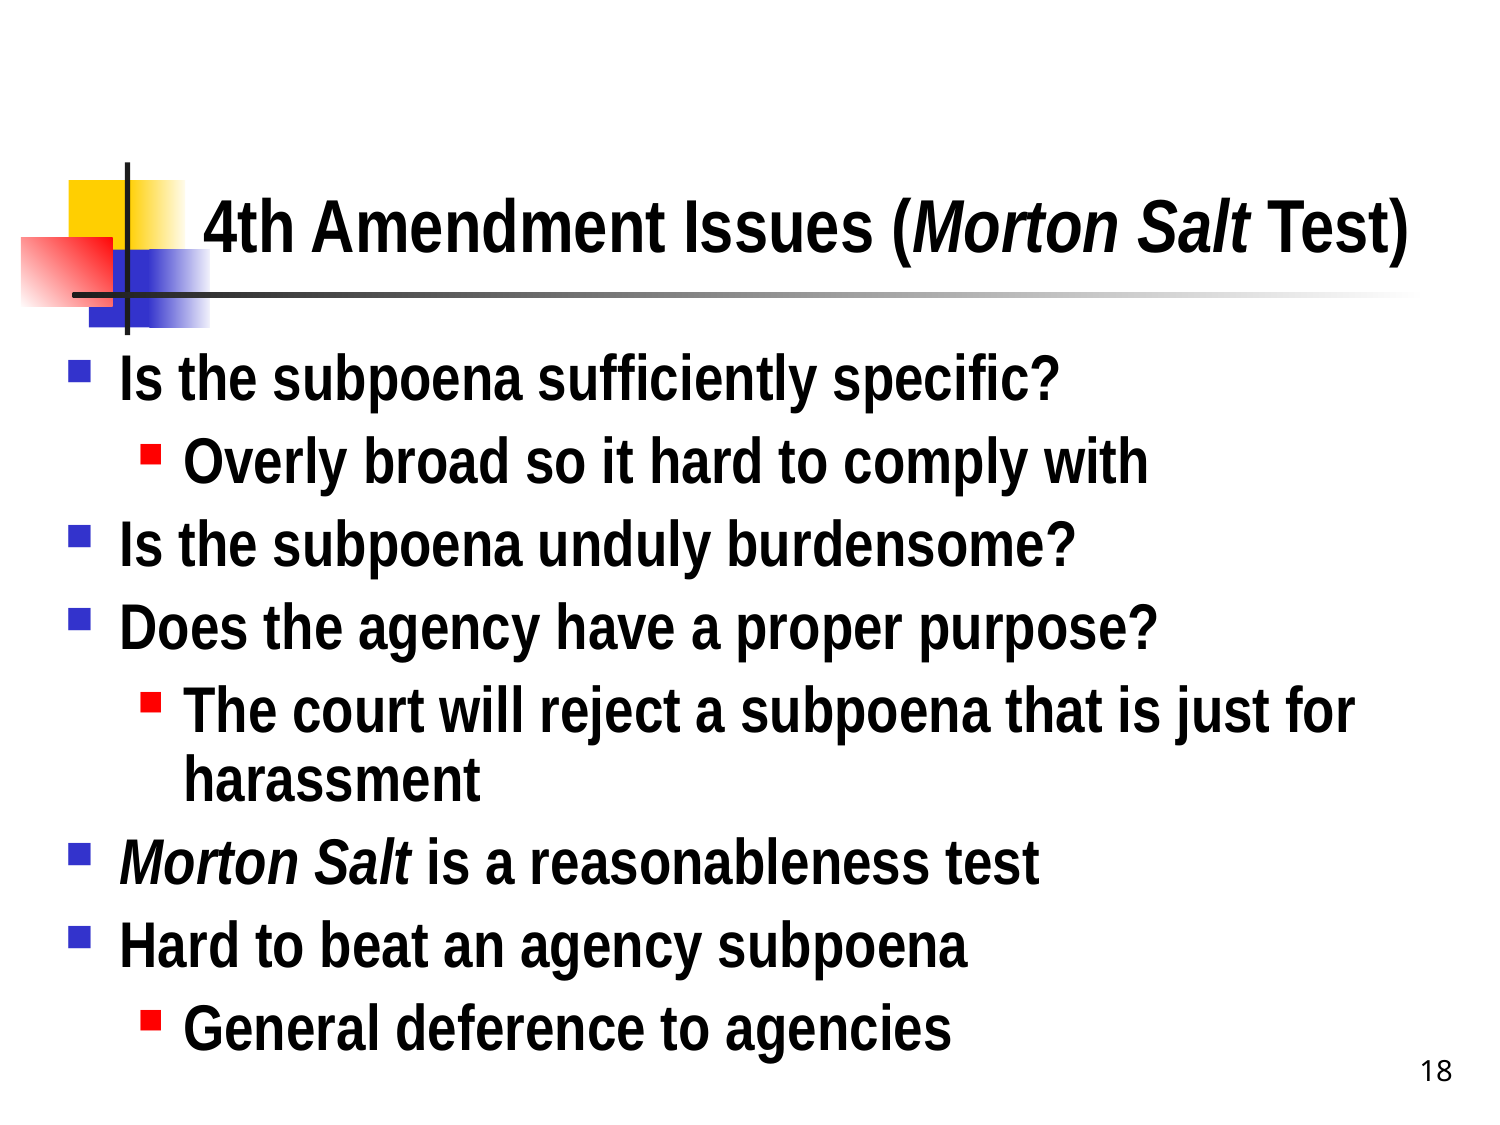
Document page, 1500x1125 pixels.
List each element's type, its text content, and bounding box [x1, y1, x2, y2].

list Is the subpoena sufficiently specific? Overly broad so it hard to comply with Is the subpoena unduly burdensome? Does the agency have a proper purpose? The court will reject a subpoena that is just for harassment Morton Salt is a reasonableness test Hard to beat an agency subpoena General deference to agencies [50, 337, 1450, 1075]
slide_number 18 [1155, 1024, 1468, 1100]
title 4th Amendment Issues (Morton Salt Test) [188, 35, 1468, 275]
